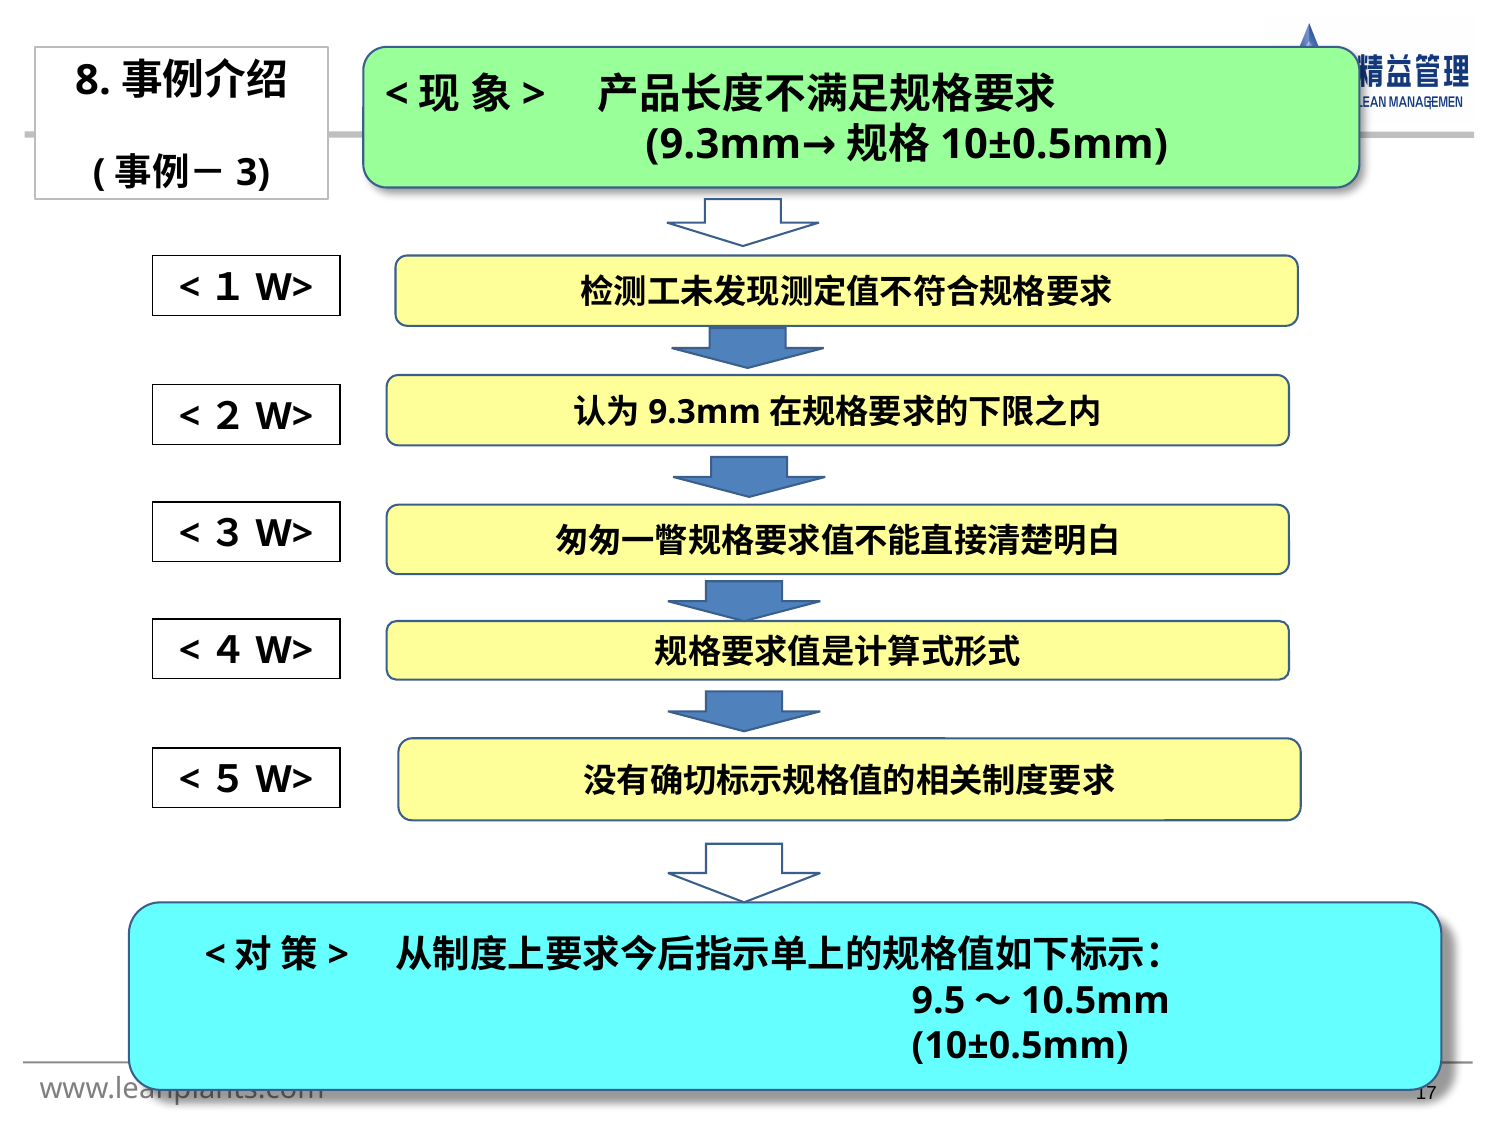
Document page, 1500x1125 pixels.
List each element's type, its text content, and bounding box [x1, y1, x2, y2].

text_box \\\\\ [667, 842, 821, 903]
text_box <２W> [152, 384, 340, 445]
text_box <对 策> 从制度上要求今后指示单上的规格值如下标示： 9.5～10.5mm (10±0.5mm) [127, 901, 1443, 1091]
text_box [671, 327, 824, 370]
picture [1265, 17, 1475, 123]
text_box 检测工未发现测定值不符合规格要求 [394, 254, 1299, 327]
text_box [672, 455, 826, 498]
text_box 规格要求值是计算式形式 [385, 619, 1291, 681]
text_box 认为9.3mm在规格要求的下限之内 [385, 373, 1291, 447]
text_box [666, 198, 820, 248]
text_box <５W> [152, 747, 340, 808]
text_box 没有确切标示规格值的相关制度要求 [397, 737, 1302, 822]
text_box <１W> [152, 255, 340, 316]
text_box 匆匆一瞥规格要求值不能直接清楚明白 [385, 503, 1291, 576]
text_box [667, 690, 821, 733]
text_box <４W> [152, 618, 340, 679]
text_box 8.事例介绍 (事例－3) [35, 46, 329, 200]
text_box <现 象> 产品长度不满足规格要求 (9.3mm→规格10±0.5mm) [362, 45, 1361, 189]
text_box <３W> [152, 501, 340, 562]
text_box [667, 580, 821, 623]
